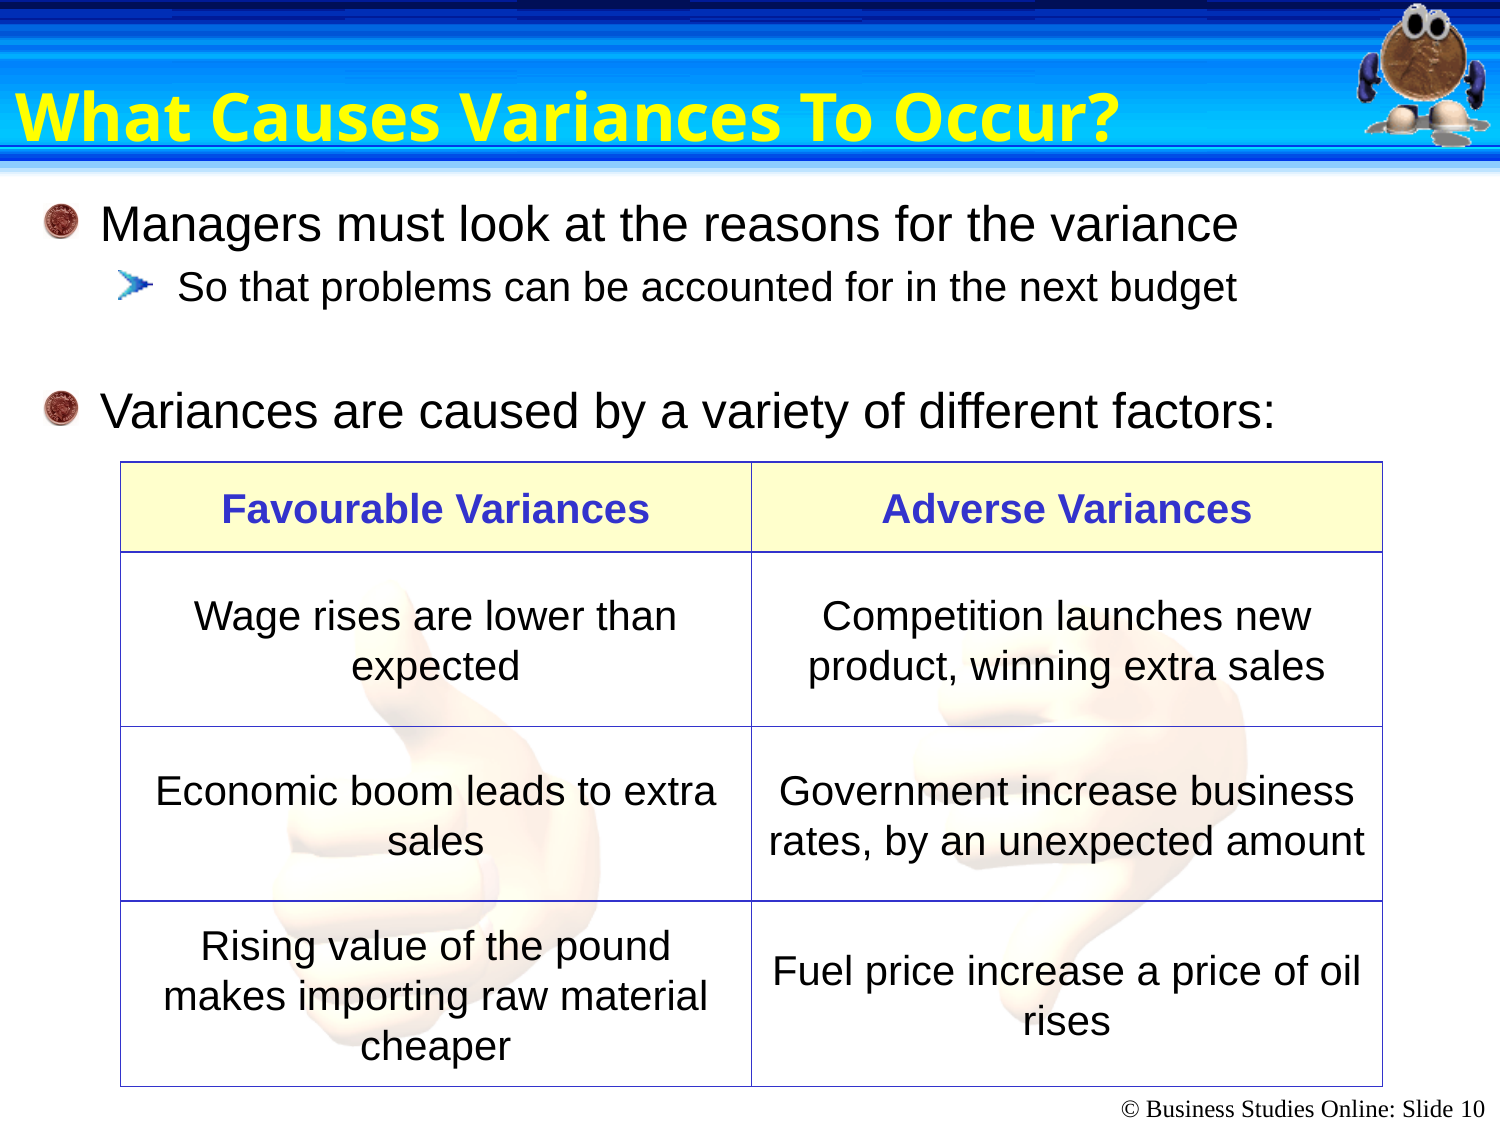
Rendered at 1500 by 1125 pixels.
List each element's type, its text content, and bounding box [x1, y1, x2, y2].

picture [43, 203, 79, 239]
text_box Adverse Variances [751, 462, 1383, 552]
text_box Government increase business rates, by an unexpected amount [752, 727, 895, 902]
text_box Managers must look at the reasons for the variance So that problems can be accounted for in the next budget Variances are caused by a variety of different factors: [28, 184, 1342, 258]
picture [900, 574, 1264, 1122]
text_box Rising value of the pound makes importing raw material cheaper [120, 902, 752, 1087]
text_box Government increase business rates, by an unexpected amount [1270, 727, 1383, 902]
picture [43, 390, 79, 426]
title What Causes Variances To Occur? [0, 39, 1275, 190]
text_box Fuel price increase a price of oil rises [1270, 902, 1383, 1087]
text_box Wage rises are lower than expected [120, 551, 251, 727]
picture [256, 516, 620, 1064]
text_box Competition launches new product, winning extra sales [752, 552, 1383, 727]
text_box Favourable Variances [120, 462, 751, 551]
picture [118, 270, 153, 300]
text_box Fuel price increase a price of oil rises [752, 902, 895, 1087]
picture [0, 0, 1500, 185]
text_box Economic boom leads to extra sales [626, 727, 752, 902]
text_box Wage rises are lower than expected [626, 551, 752, 727]
text_box Economic boom leads to extra sales [120, 727, 251, 902]
